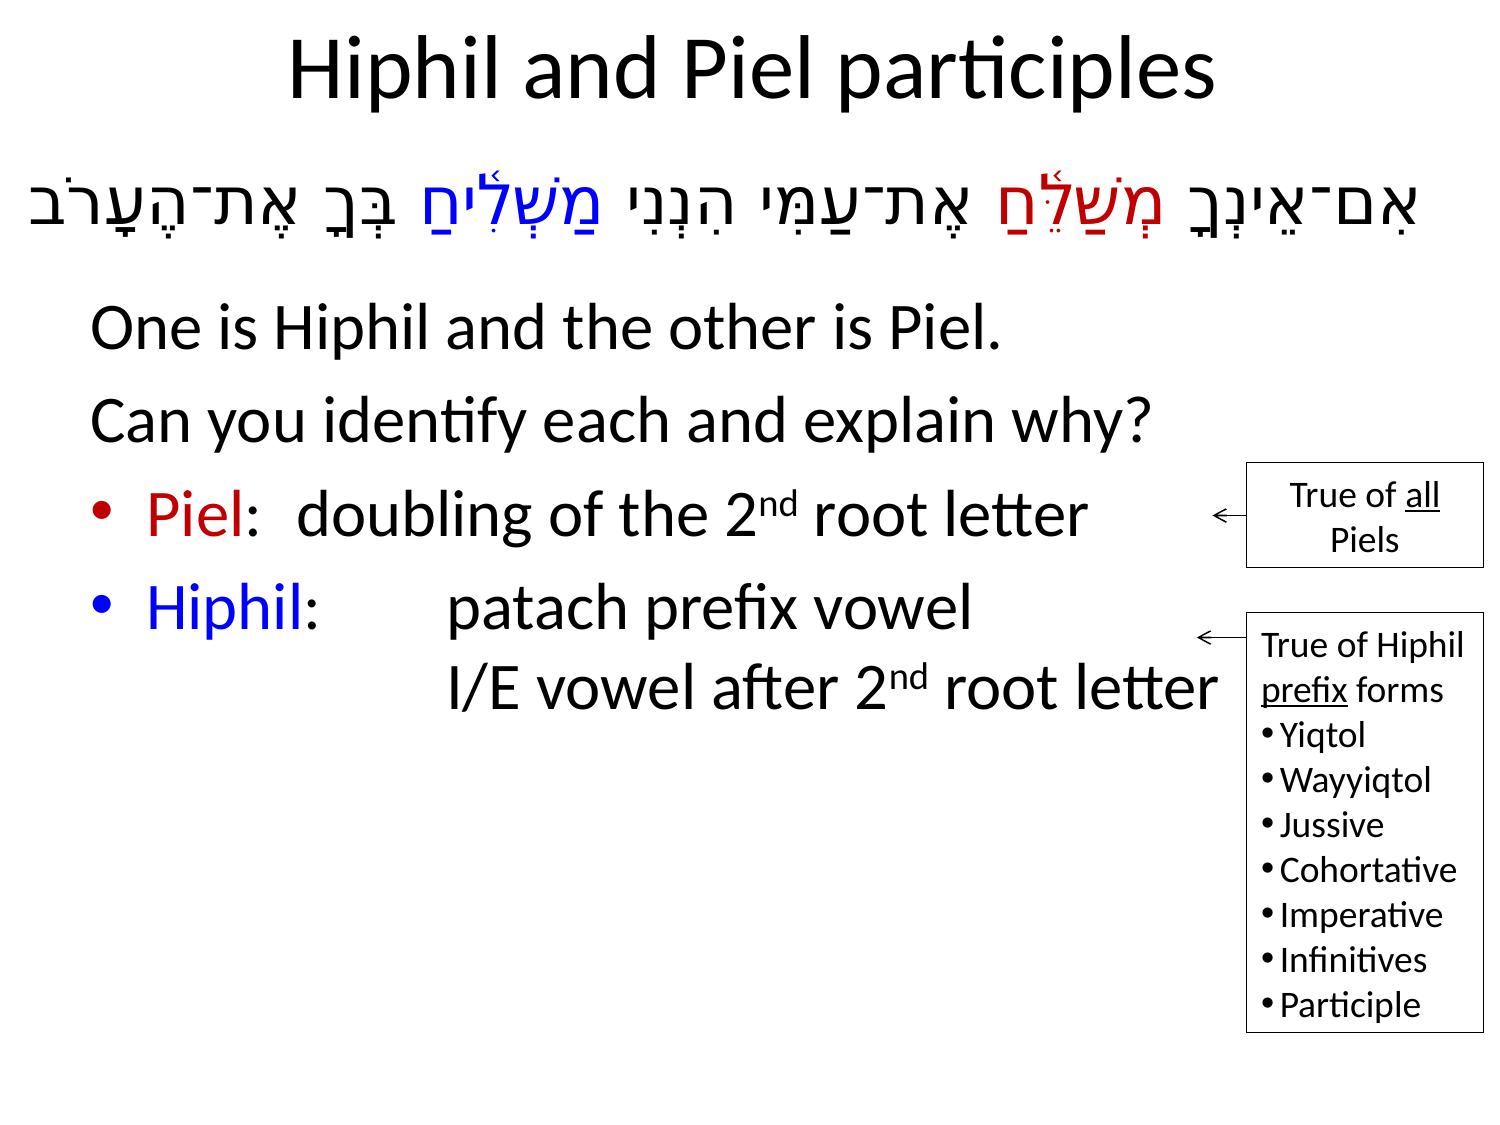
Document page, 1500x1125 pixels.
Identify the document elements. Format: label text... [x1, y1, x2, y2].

list One is Hiphil and the other is Piel. Can you identify each and explain why? Piel: doubling of the 2nd root letter Hiphil: patach prefix vowel I/E vowel after 2nd root letter [75, 275, 1425, 1038]
title Hiphil and Piel participles [78, 0, 1429, 125]
text_box True of all Piels [1246, 462, 1484, 568]
text_box אִם־אֵינְךָ מְשַׁלֵּ֫חַ אֶת־עַמִּי הִנְנִי מַשְׁלִ֫יחַ בְּךָ אֶת־הֶעָרֹב [0, 149, 1438, 250]
text_box True of Hiphil prefix forms Yiqtol Wayyiqtol Jussive Cohortative Imperative Infinitives Participle [1246, 612, 1484, 1033]
